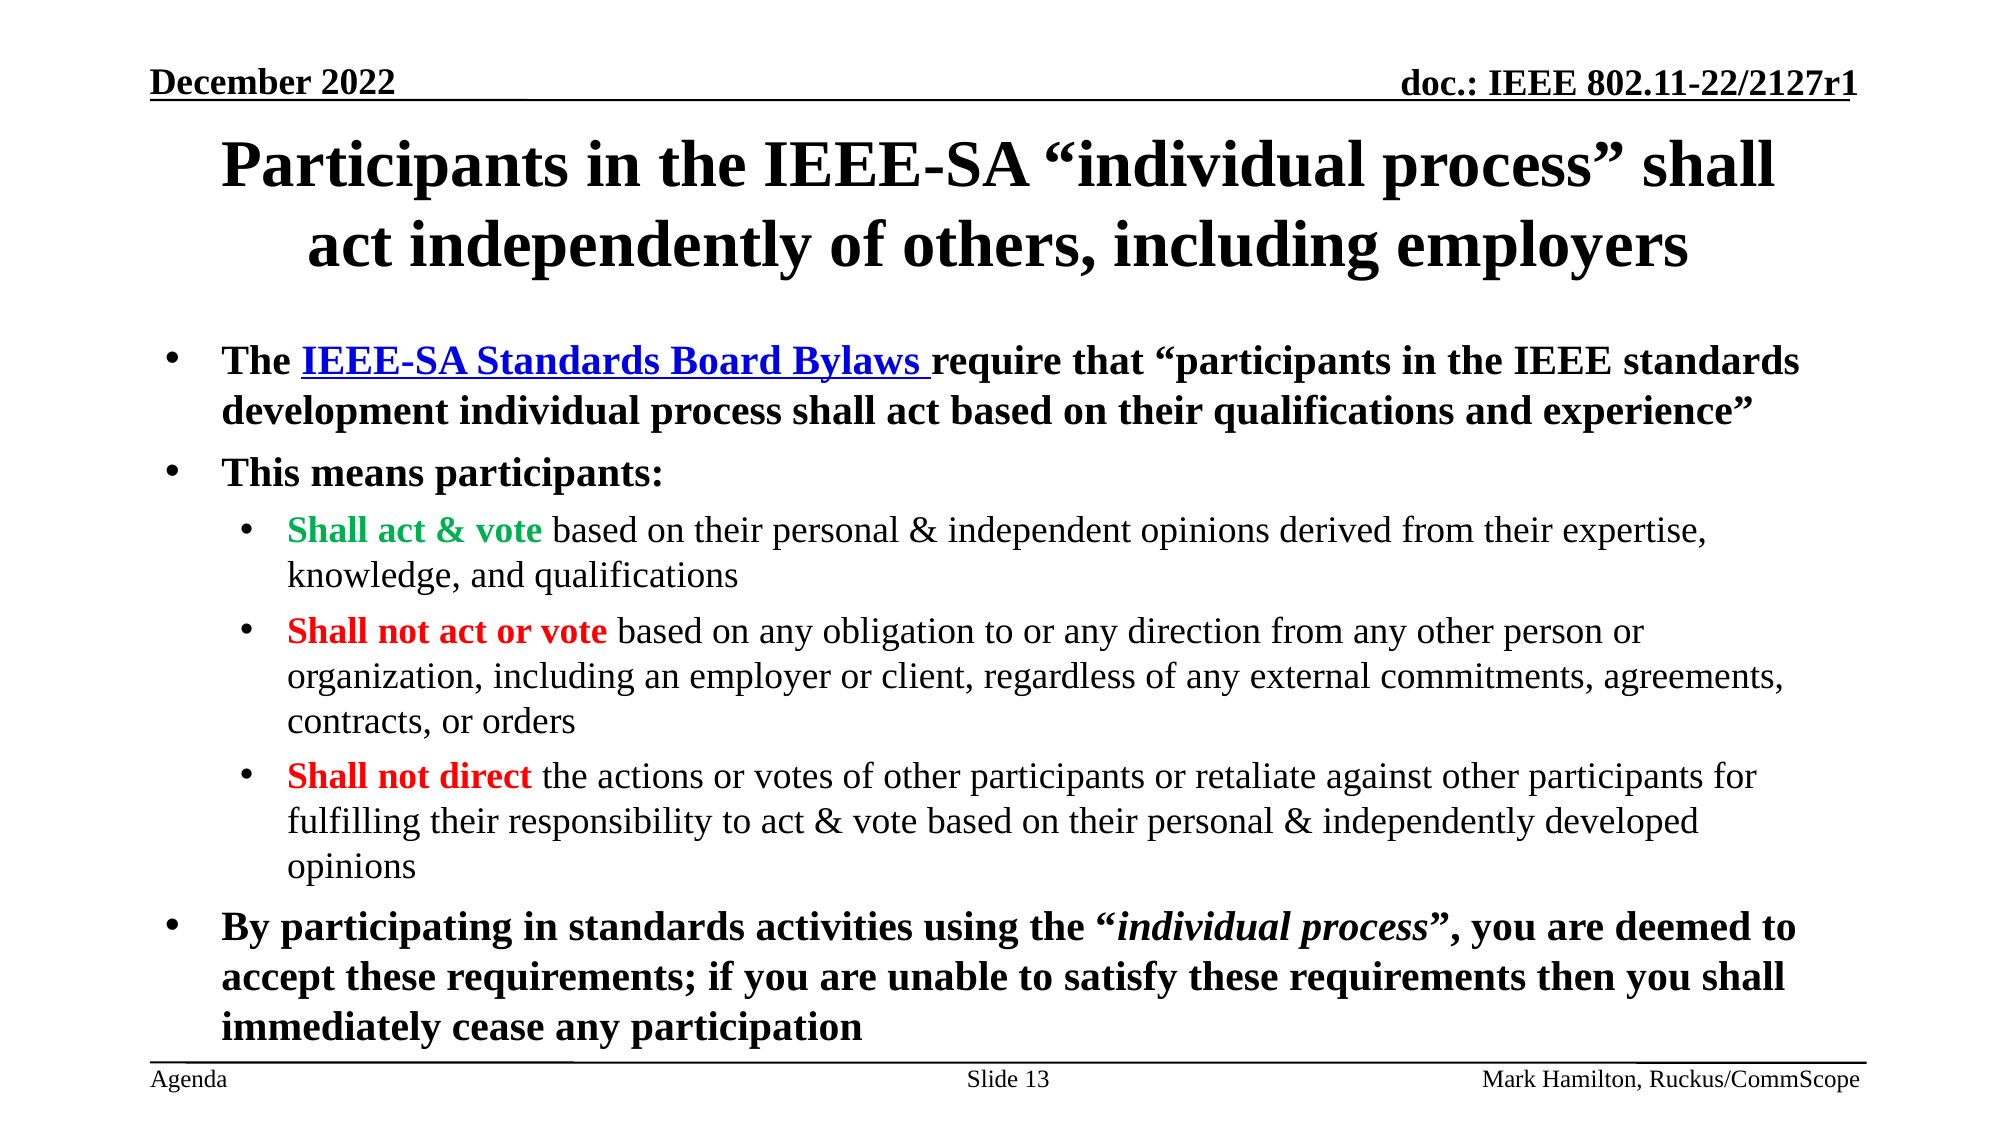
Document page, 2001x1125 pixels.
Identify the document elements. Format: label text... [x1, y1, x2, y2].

title Participants in the IEEE-SA “individual process” shall act independently of others, including employers [149, 112, 1850, 288]
list The IEEE-SA Standards Board Bylaws require that “participants in the IEEE standards development individual process shall act based on their qualifications and experience” This means participants: Shall act & vote based on their personal & independent opinions derived from their expertise, knowledge, and qualifications Shall not act or vote based on any obligation to or any direction from any other person or organization, including an employer or client, regardless of any external commitments, agreements, contracts, or orders Shall not direct the actions or votes of other participants or retaliate against other participants for fulfilling their responsibility to act & vote based on their personal & independently developed opinions By participating in standards activities using the “individual process”, you are deemed to accept these requirements; if you are unable to satisfy these requirements then you shall immediately cease any participation [149, 324, 1850, 1000]
slide_number Slide 13 [950, 1061, 1067, 1123]
